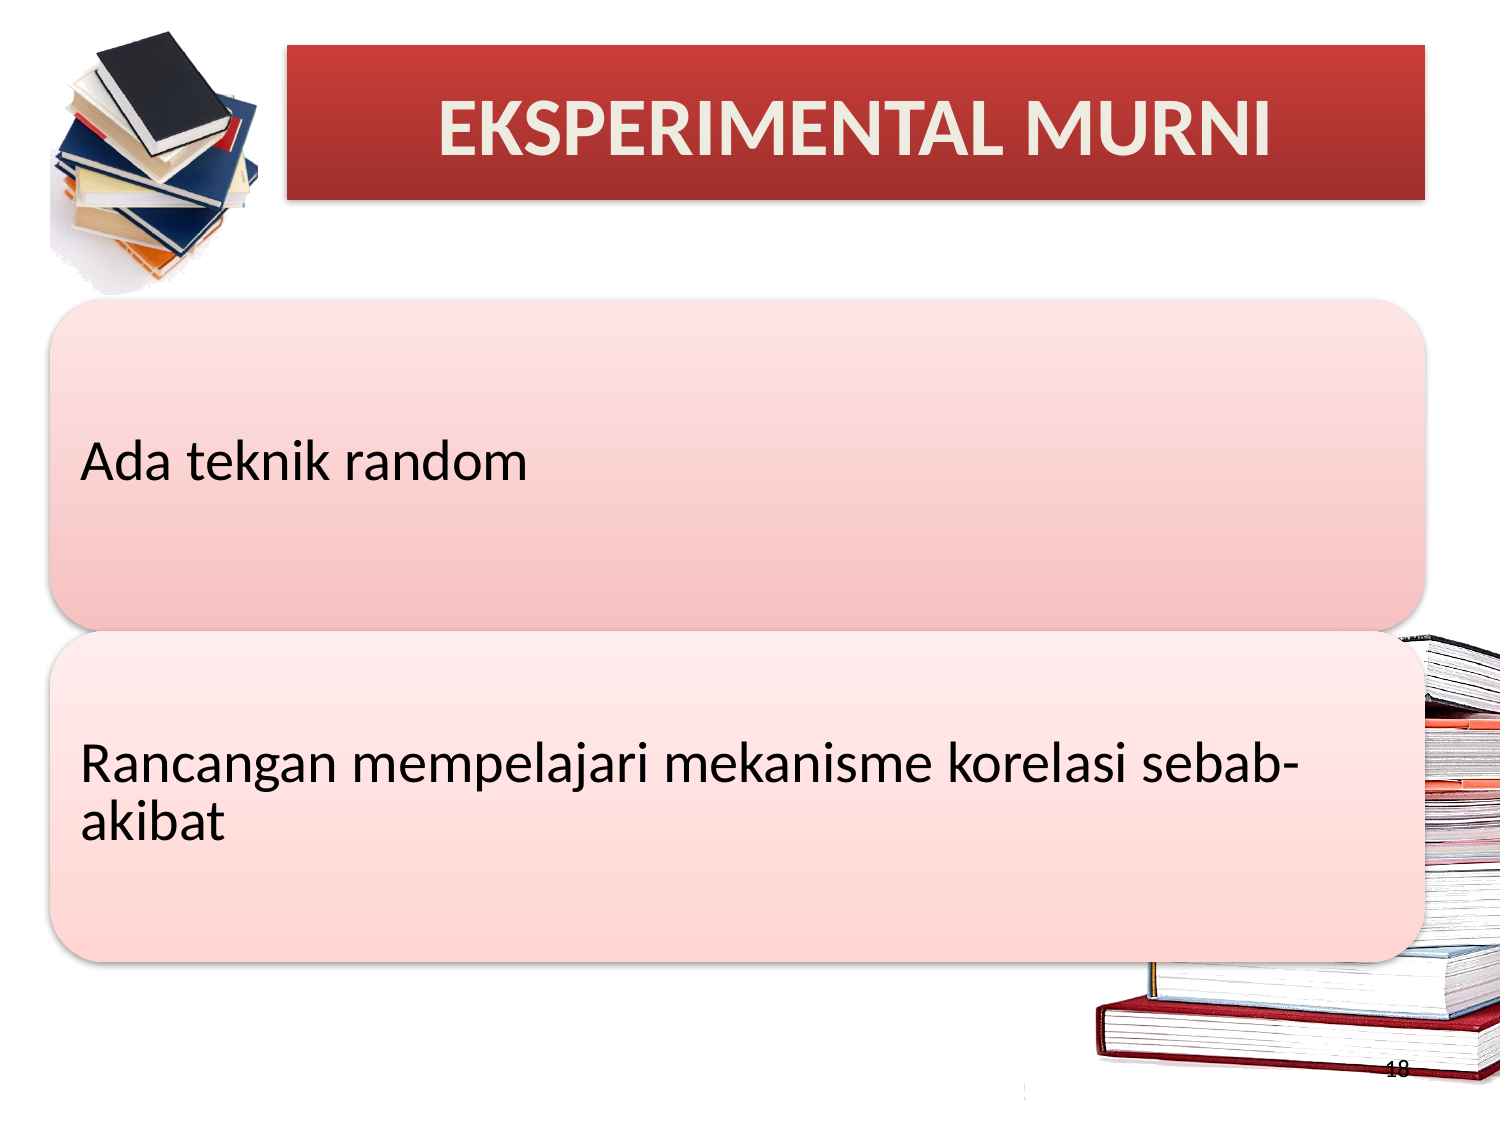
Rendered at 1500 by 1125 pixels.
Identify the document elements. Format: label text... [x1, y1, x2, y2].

title EKSPERIMENTAL MURNI [287, 45, 1425, 200]
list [49, 299, 1426, 963]
slide_number 18 [1187, 1037, 1425, 1098]
picture [50, 0, 258, 299]
picture [1024, 624, 1500, 1100]
